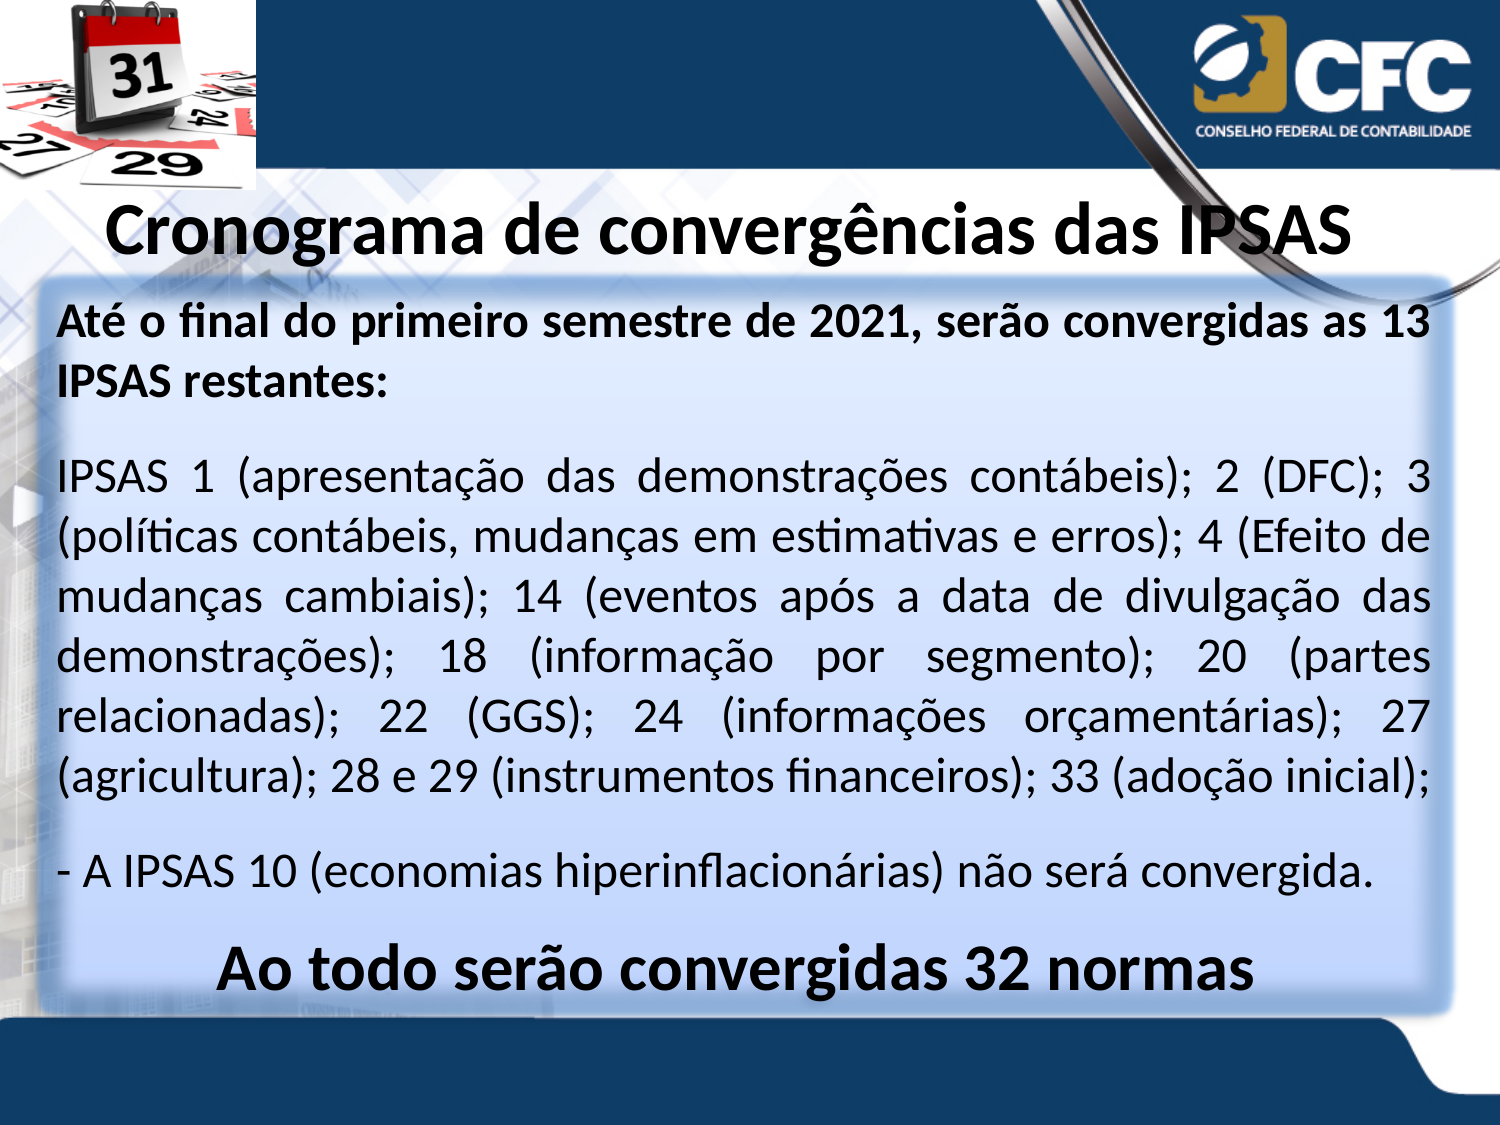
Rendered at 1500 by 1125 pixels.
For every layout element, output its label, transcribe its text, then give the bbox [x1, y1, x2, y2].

text_box Cronograma de convergências das IPSAS [29, 172, 1447, 286]
picture [0, 0, 1500, 1125]
text_box Até o final do primeiro semestre de 2021, serão convergidas as 13 IPSAS restantes: IPSAS 1 (apresentação das demonstrações contábeis); 2 (DFC); 3 (políticas contábeis, mudanças em estimativas e erros); 4 (Efeito de mudanças cambiais); 14 (eventos após a data de divulgação das demonstrações); 18 (informação por segmento); 20 (partes relacionadas); 22 (GGS); 24 (informações orçamentárias); 27 (agricultura); 28 e 29 (instrumentos financeiros); 33 (adoção inicial); - A IPSAS 10 (economias hiperinflacionárias) não será convergida. Ao todo serão convergidas 32 normas [75, 313, 1414, 977]
